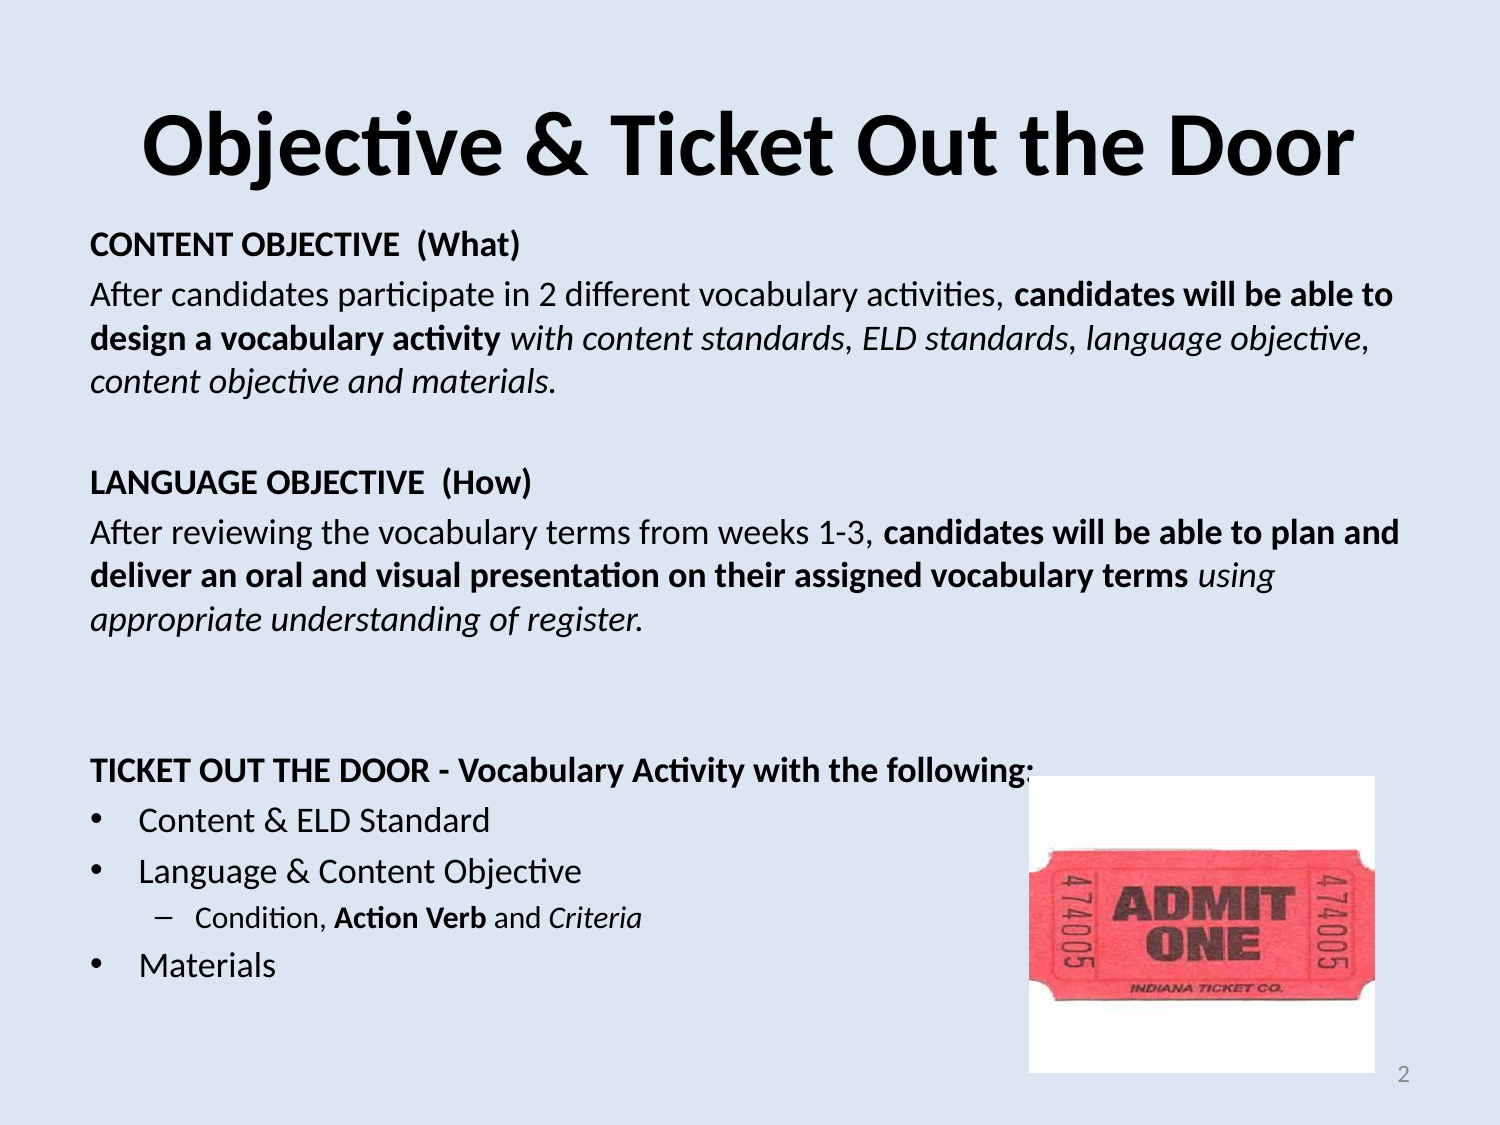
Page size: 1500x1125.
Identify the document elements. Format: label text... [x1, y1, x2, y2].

slide_number 2 [1074, 1042, 1425, 1103]
title Objective & Ticket Out the Door [75, 45, 1425, 212]
list CONTENT OBJECTIVE (What) After candidates participate in 2 different vocabulary activities, candidates will be able to design a vocabulary activity with content standards, ELD standards, language objective, content objective and materials. LANGUAGE OBJECTIVE (How) After reviewing the vocabulary terms from weeks 1-3, candidates will be able to plan and deliver an oral and visual presentation on their assigned vocabulary terms using appropriate understanding of register. TICKET OUT THE DOOR - Vocabulary Activity with the following: Content & ELD Standard Language & Content Objective Condition, Action Verb and Criteria Materials [75, 212, 1425, 1005]
picture [1028, 776, 1375, 1073]
